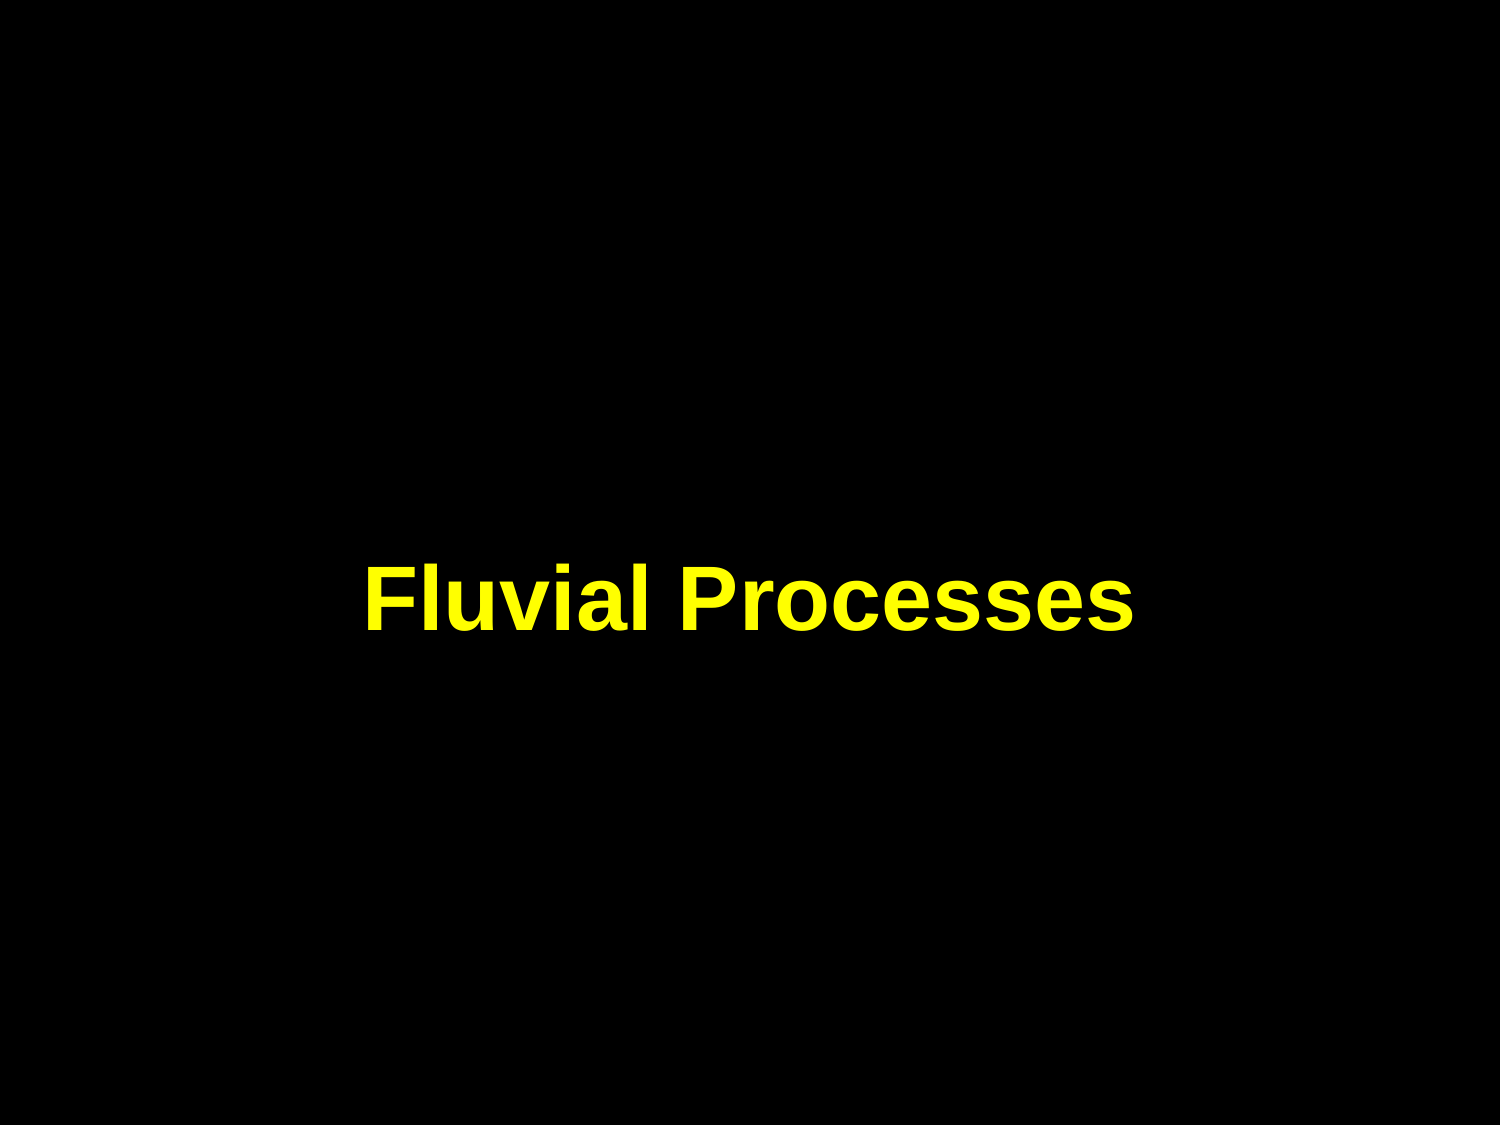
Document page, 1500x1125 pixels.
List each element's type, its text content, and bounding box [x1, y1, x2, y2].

title Fluvial Processes [75, 500, 1425, 688]
